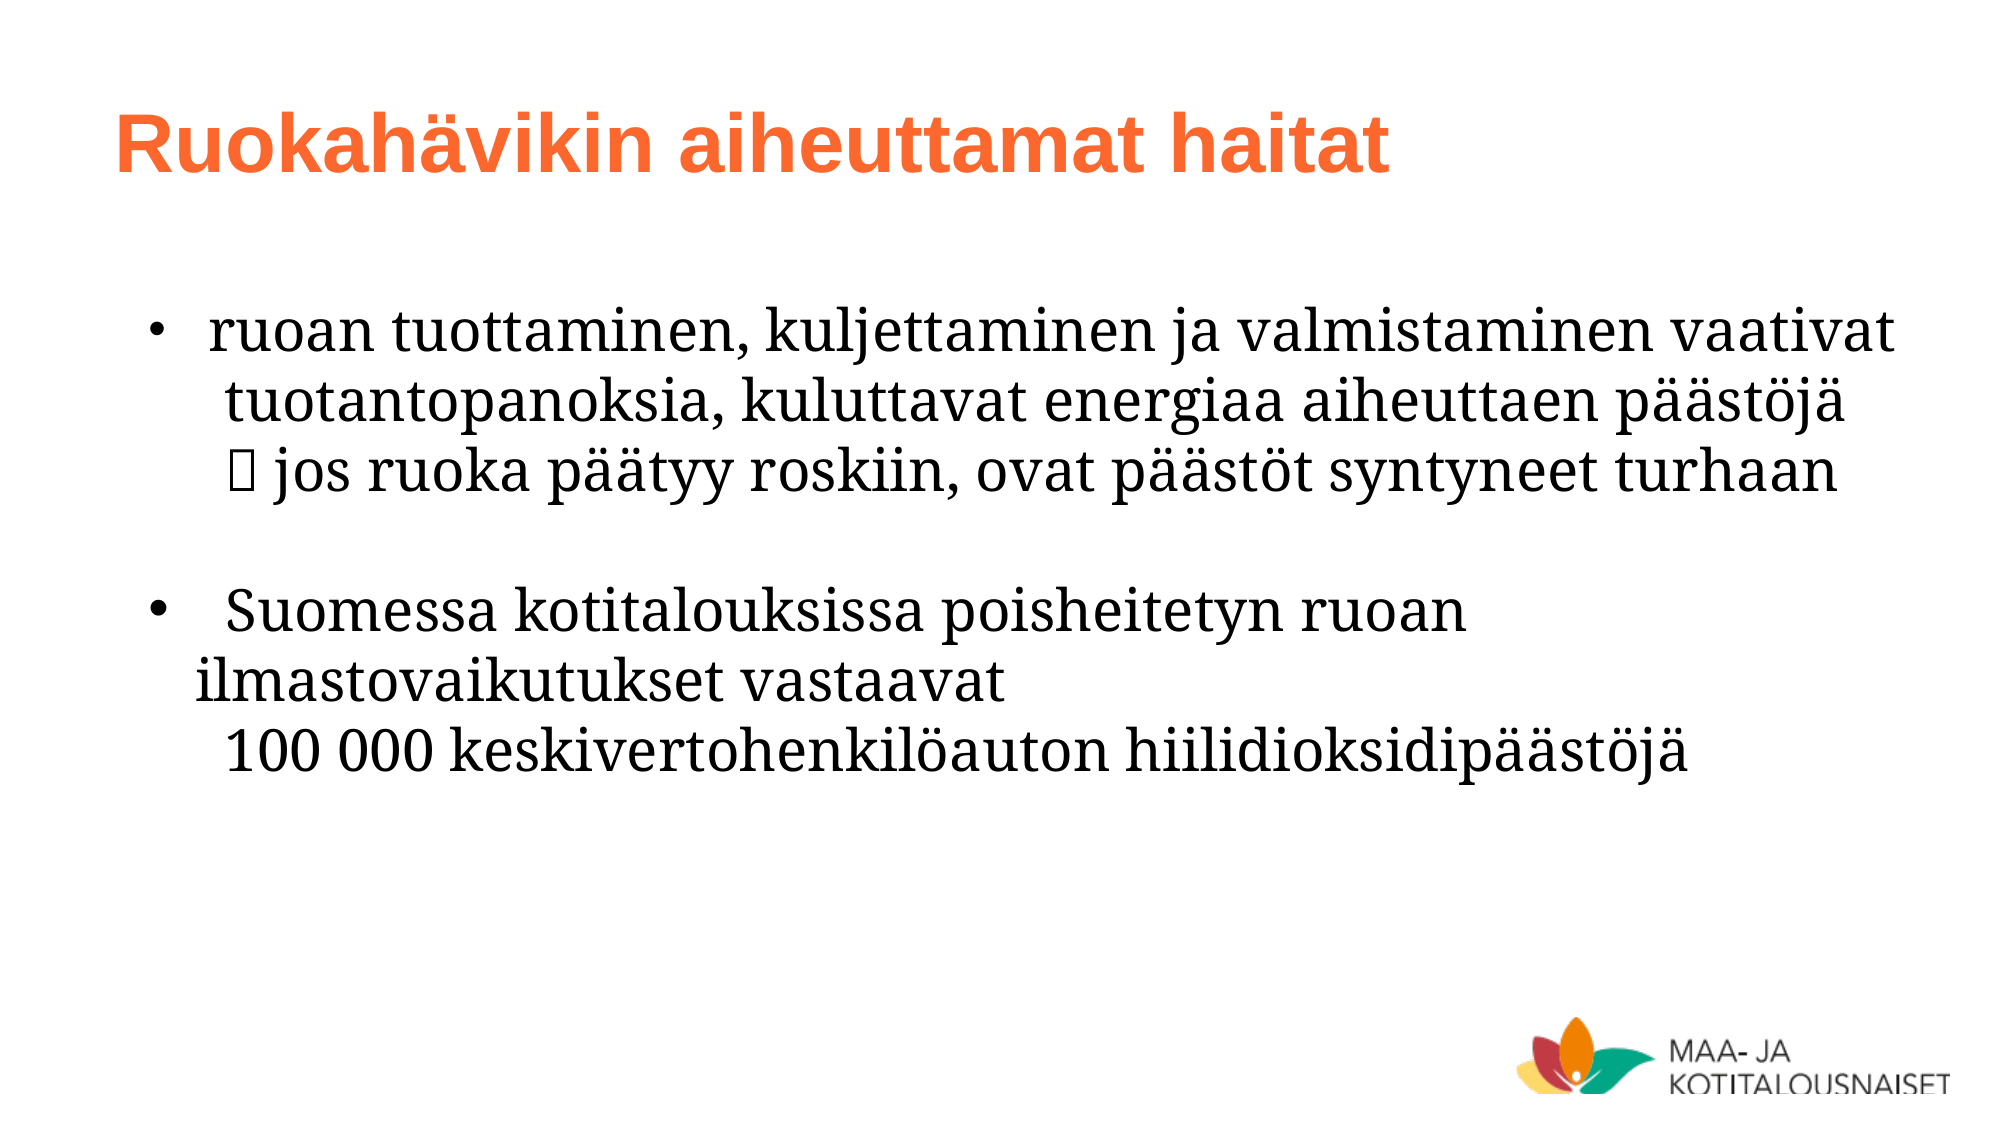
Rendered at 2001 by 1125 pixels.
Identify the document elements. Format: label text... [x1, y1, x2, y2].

text_box ruoan tuottaminen, kuljettaminen ja valmistaminen vaativat tuotantopanoksia, kuluttavat energiaa aiheuttaen päästöjä  jos ruoka päätyy roskiin, ovat päästöt syntyneet turhaan Suomessa kotitalouksissa poisheitetyn ruoan ilmastovaikutukset vastaavat 100 000 keskivertohenkilöauton hiilidioksidipäästöjä [133, 285, 1960, 790]
title Ruokahävikin aiheuttamat haitat [99, 45, 1900, 233]
